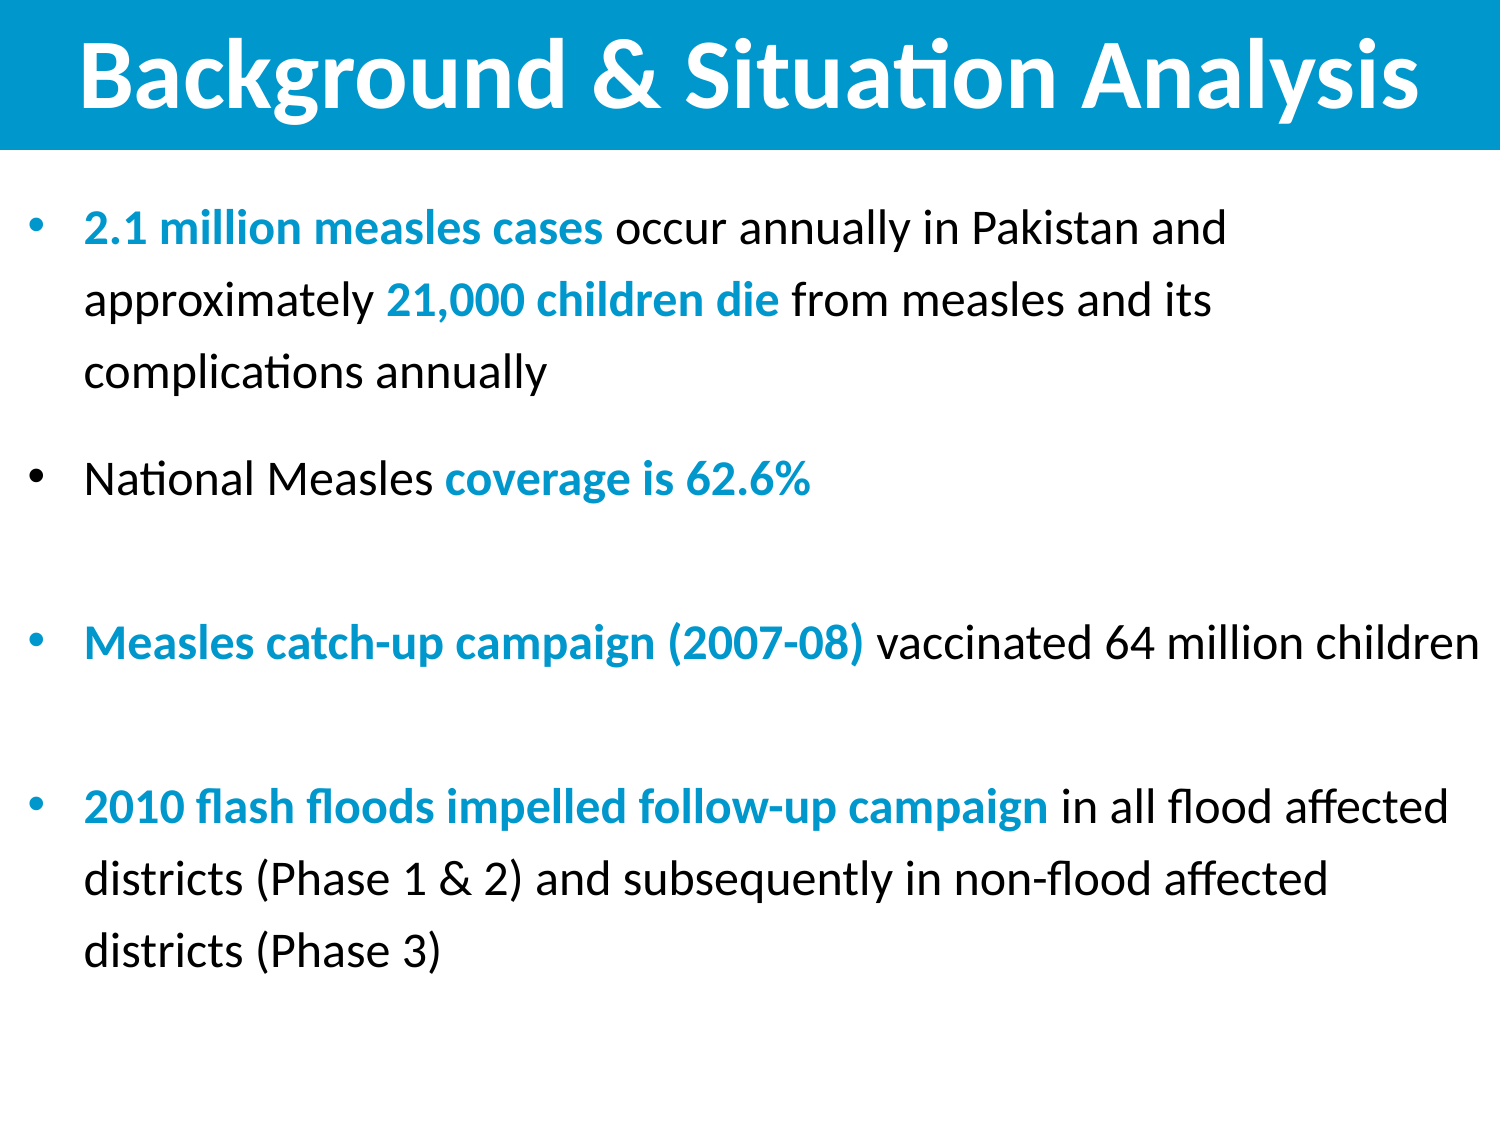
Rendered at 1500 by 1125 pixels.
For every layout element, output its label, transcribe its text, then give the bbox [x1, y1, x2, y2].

list 2.1 million measles cases occur annually in Pakistan and approximately 21,000 children die from measles and its complications annually National Measles coverage is 62.6% Measles catch-up campaign (2007-08) vaccinated 64 million children 2010 flash floods impelled follow-up campaign in all flood affected districts (Phase 1 & 2) and subsequently in non-flood affected districts (Phase 3) [12, 174, 1500, 1088]
title Background & Situation Analysis [0, 0, 1500, 150]
